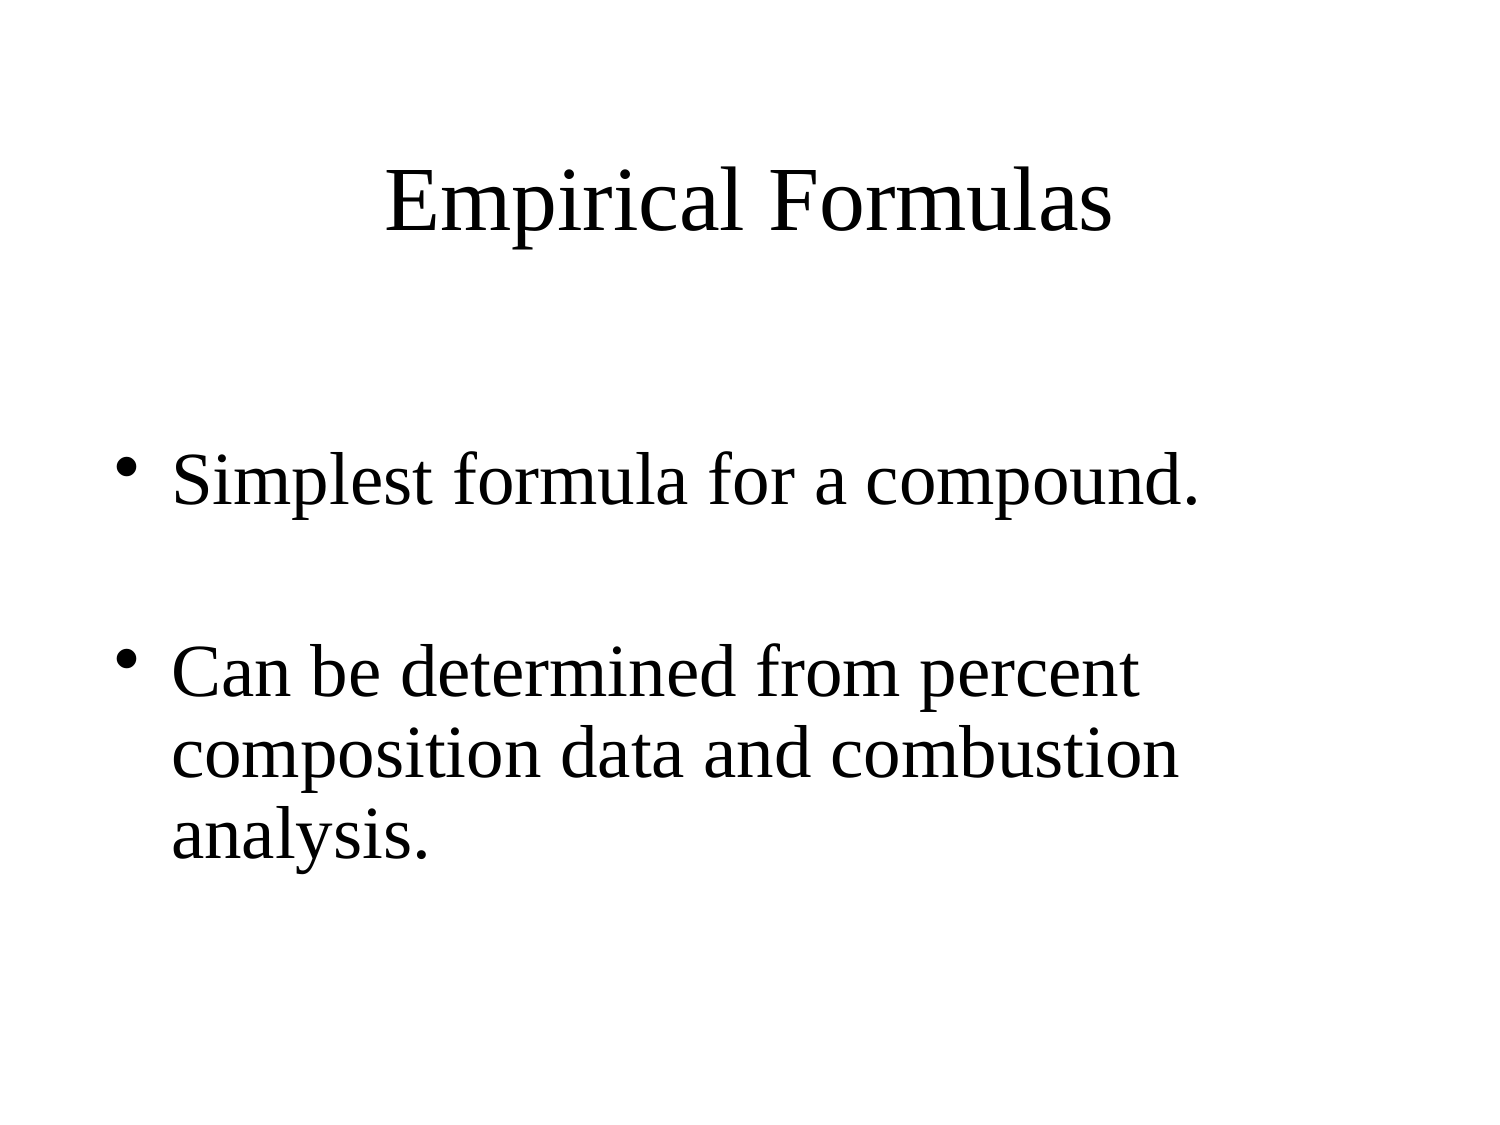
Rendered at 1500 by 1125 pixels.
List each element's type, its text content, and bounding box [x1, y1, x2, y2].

title Empirical Formulas [112, 99, 1388, 288]
list Simplest formula for a compound. Can be determined from percent composition data and combustion analysis. [99, 337, 1375, 925]
